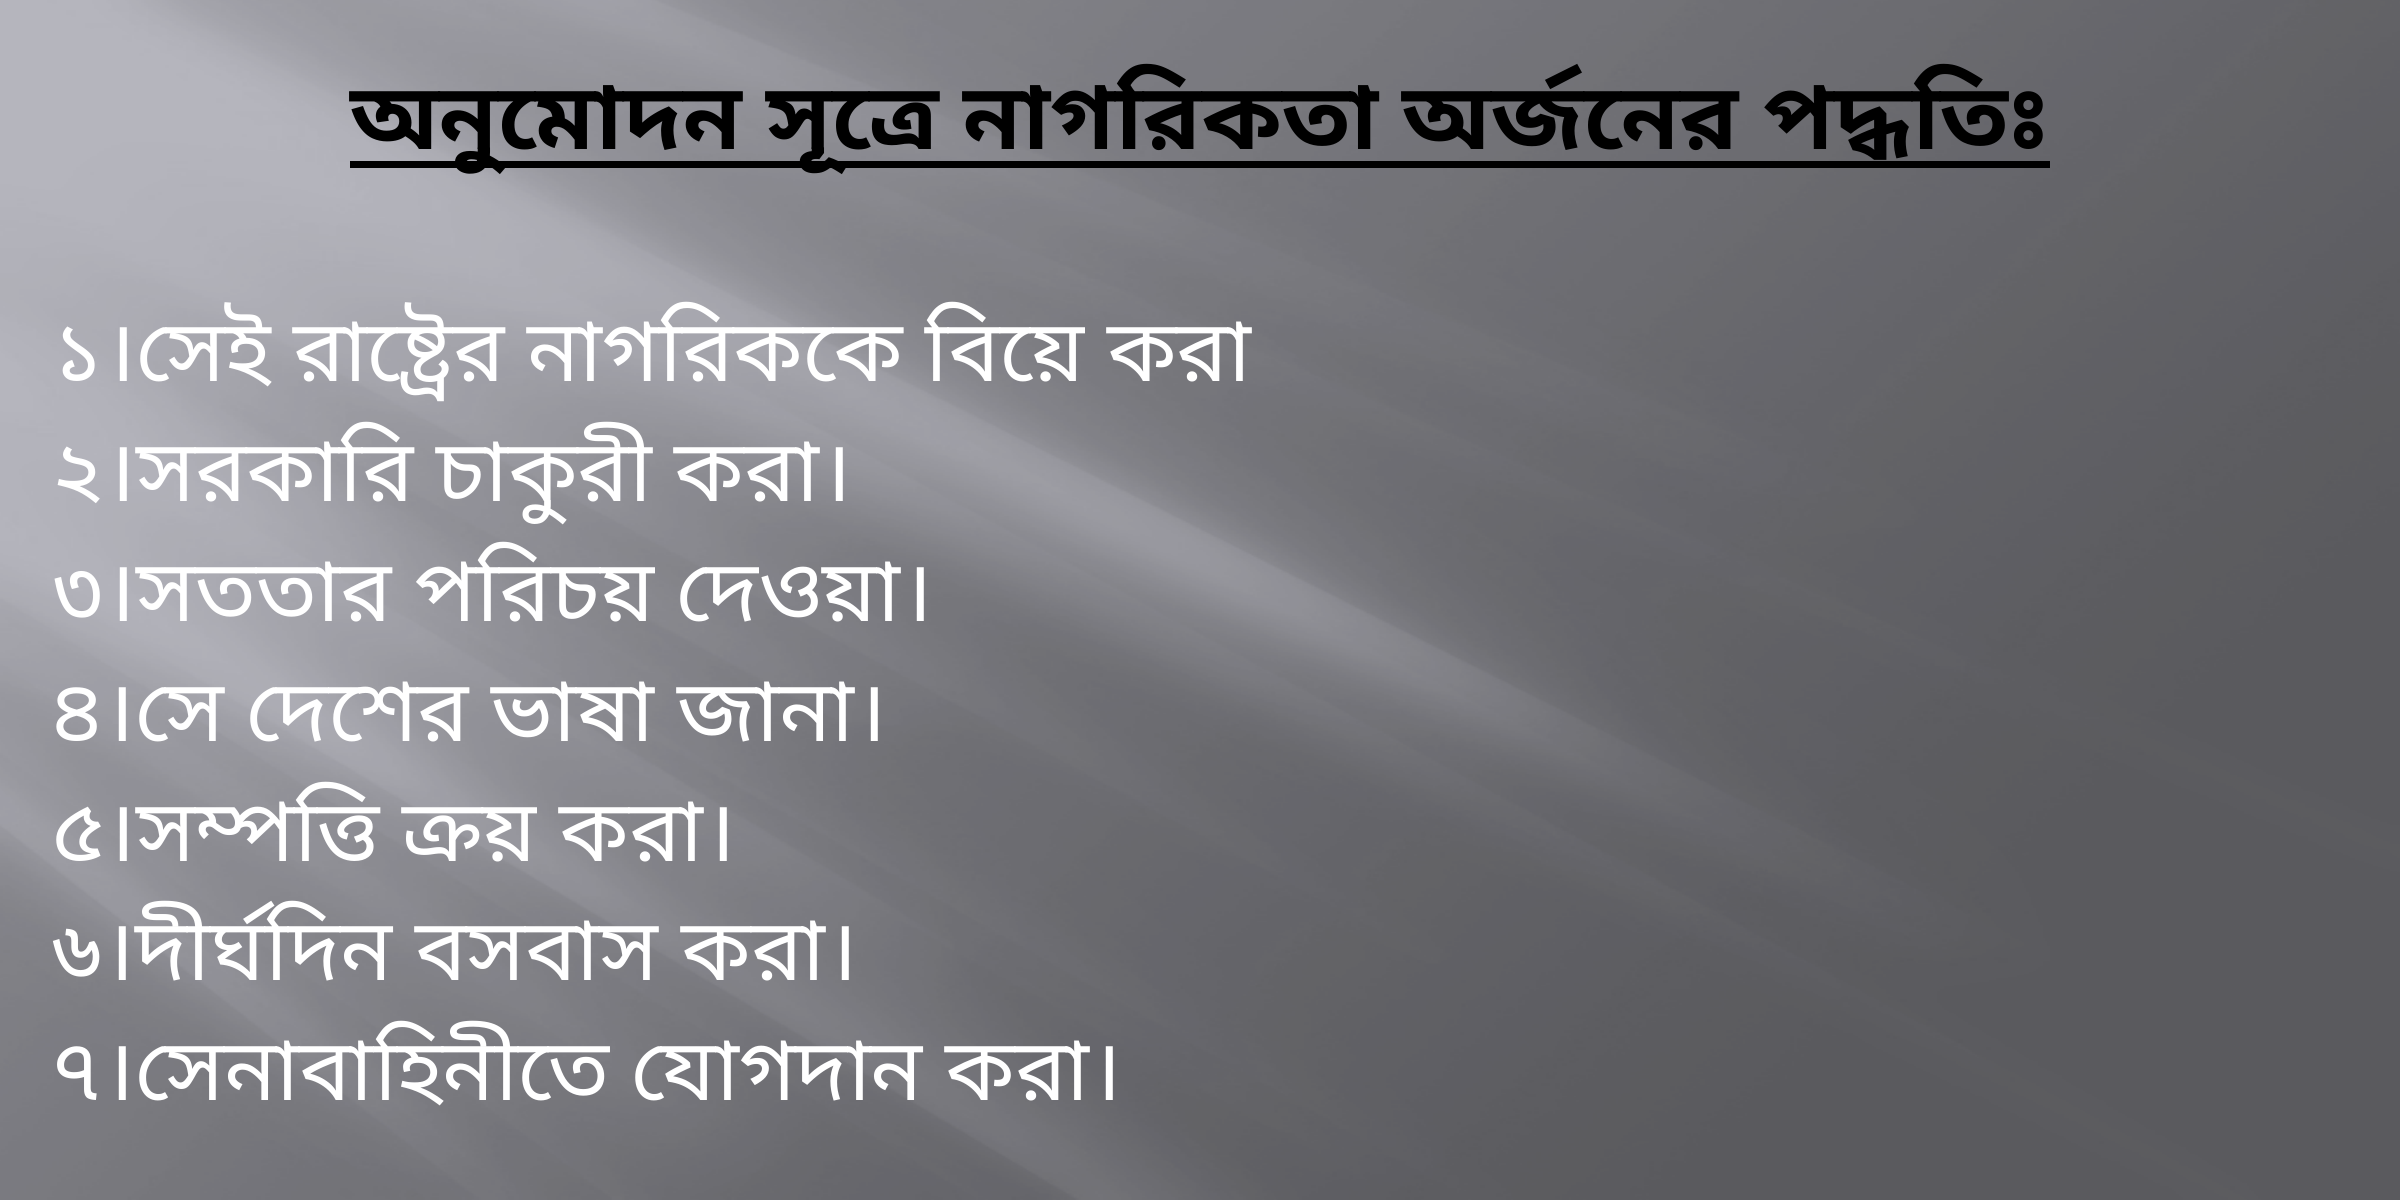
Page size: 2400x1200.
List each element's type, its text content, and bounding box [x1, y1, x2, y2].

text_box ৬।দীর্ঘদিন বসবাস করা। [36, 887, 2281, 1006]
text_box ৩।সততার পরিচয় দেওয়া। [37, 527, 2280, 646]
text_box ৭।সেনাবাহিনীতে যোগদান করা। [36, 1007, 2280, 1126]
text_box ১।সেই রাষ্ট্রের নাগরিককে বিয়ে করা [37, 287, 2280, 406]
title অনুমোদন সূত্রে নাগরিকতা অর্জনের পদ্ধতিঃ [120, 48, 2280, 287]
text_box ৫।সম্পত্তি ক্রয় করা। [37, 767, 2280, 886]
text_box ২।সরকারি চাকুরী করা। [37, 407, 2280, 526]
text_box ৪।সে দেশের ভাষা জানা। [36, 647, 2280, 766]
